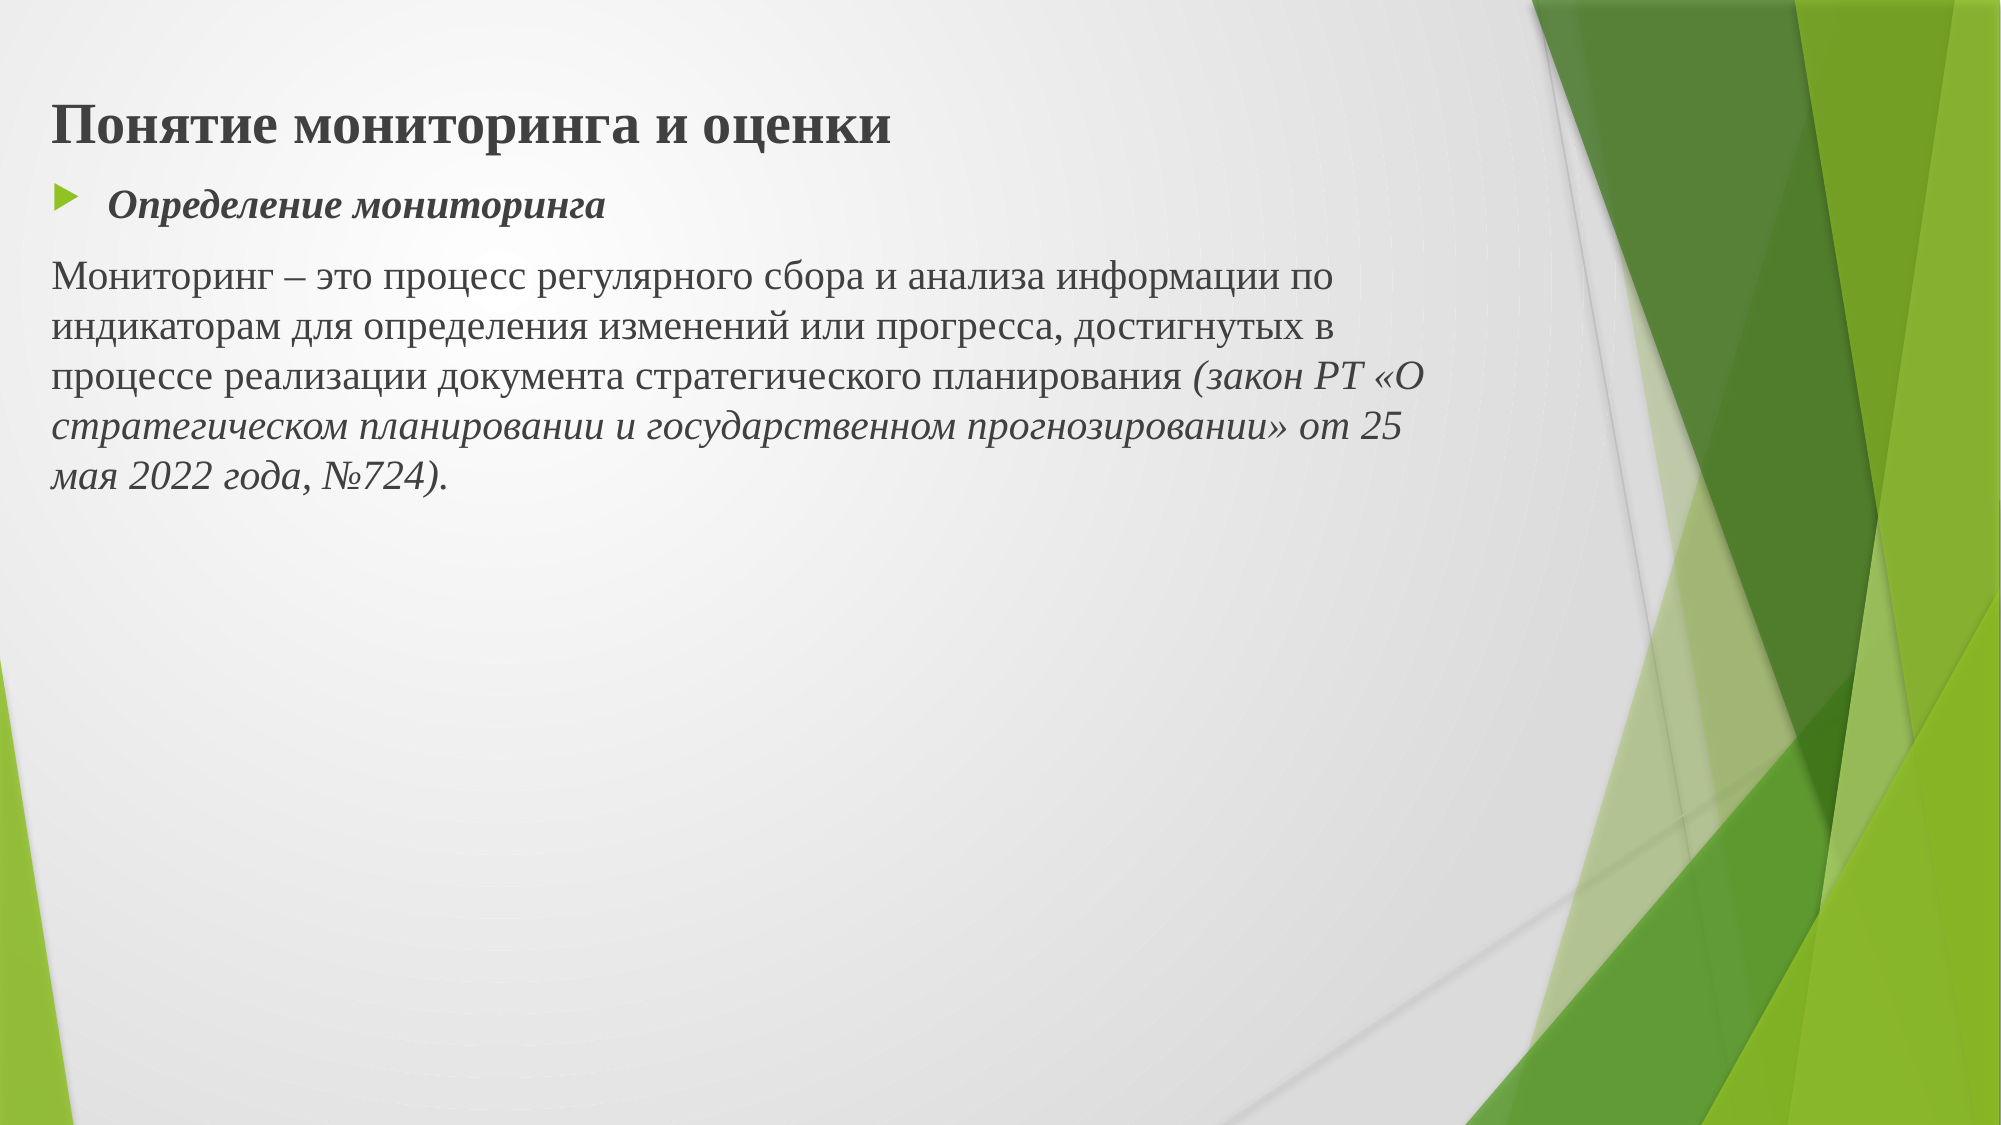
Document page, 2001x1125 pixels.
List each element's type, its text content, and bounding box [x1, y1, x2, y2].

list Понятие мониторинга и оценки Определение мониторинга Мониторинг – это процесс регулярного сбора и анализа информации по индикаторам для определения изменений или прогресса, достигнутых в процессе реализации документа стратегического планирования (закон РТ «О стратегическом планировании и государственном прогнозировании» от 25 мая 2022 года, №724). [36, 78, 1447, 715]
